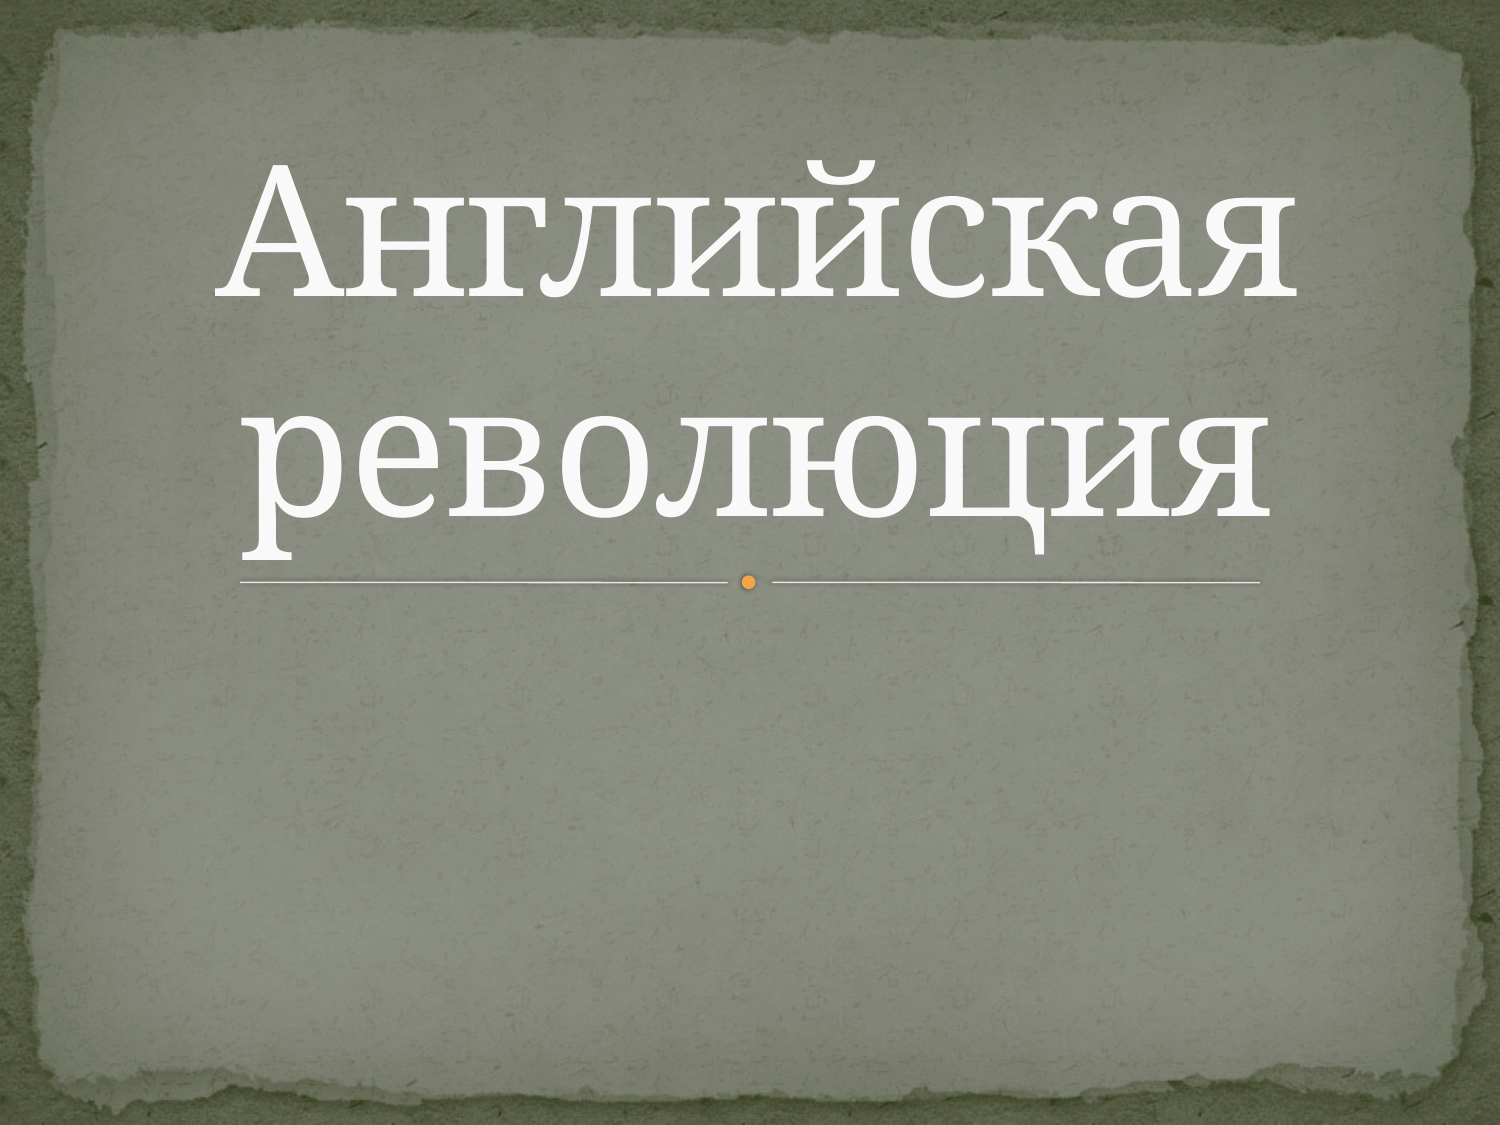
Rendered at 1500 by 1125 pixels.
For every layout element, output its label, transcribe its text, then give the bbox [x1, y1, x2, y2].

title Английская революция [74, 235, 1438, 561]
